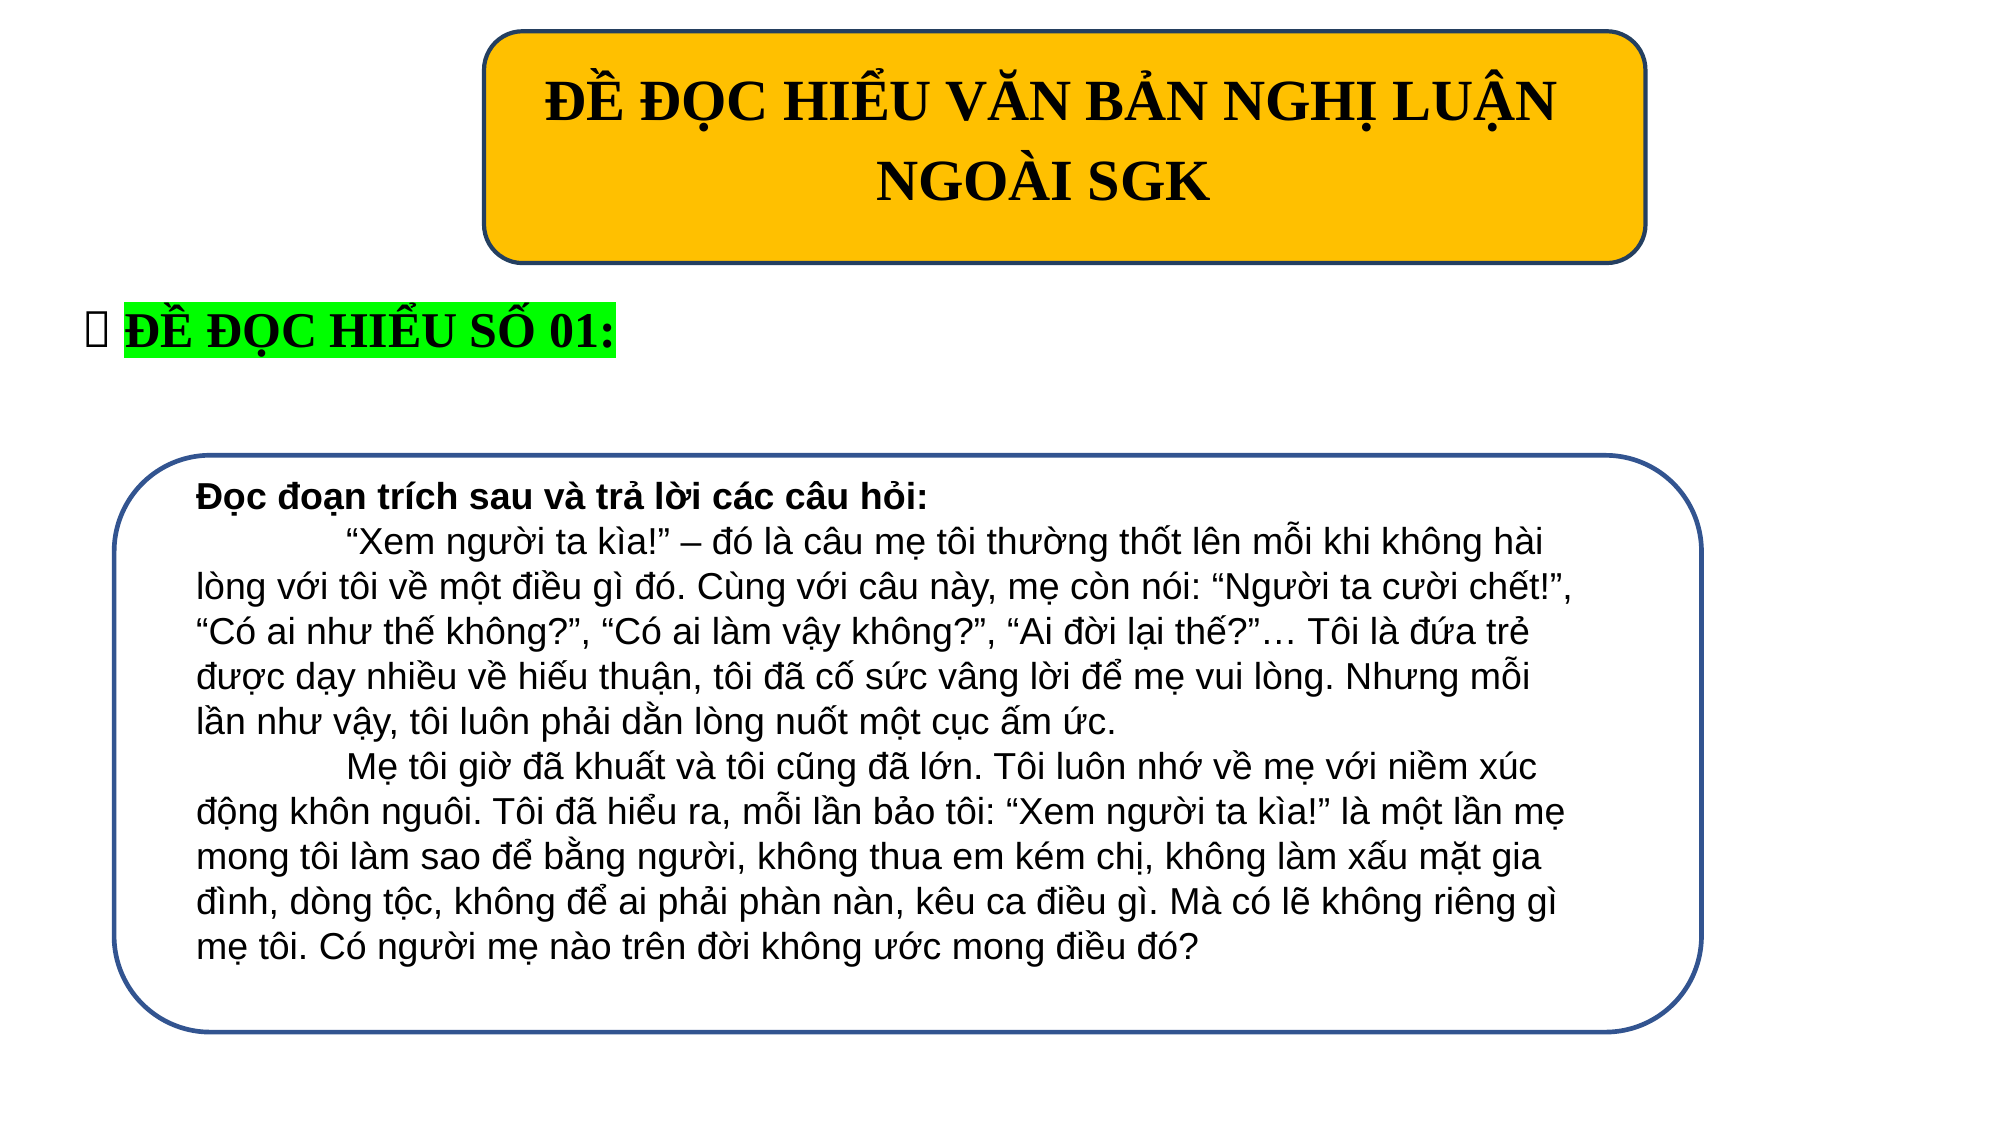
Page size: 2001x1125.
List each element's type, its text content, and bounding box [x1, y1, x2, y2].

text_box ĐỀ ĐỌC HIỂU VĂN BẢN NGHỊ LUẬN NGOÀI SGK [484, 43, 1603, 220]
text_box  ĐỀ ĐỌC HIỂU SỐ 01: [67, 280, 1067, 365]
text_box [484, 31, 1646, 264]
text_box [113, 454, 1703, 1034]
text_box Đọc đoạn trích sau và trả lời các câu hỏi: “Xem người ta kìa!” – đó là câu mẹ tôi thường thốt lên mỗi khi không hài lòng với tôi về một điều gì đó. Cùng với câu này, mẹ còn nói: “Người ta cười chết!”, “Có ai như thế không?”, “Có ai làm vậy không?”, “Ai đời lại thế?”… Tôi là đứa trẻ được dạy nhiều về hiếu thuận, tôi đã cố sức vâng lời để mẹ vui lòng. Nhưng mỗi lần như vậy, tôi luôn phải dằn lòng nuốt một cục ấm ức. Mẹ tôi giờ đã khuất và tôi cũng đã lớn. Tôi luôn nhớ về mẹ với niềm xúc động khôn nguôi. Tôi đã hiểu ra, mỗi lần bảo tôi: “Xem người ta kìa!” là một lần mẹ mong tôi làm sao để bằng người, không thua em kém chị, không làm xấu mặt gia đình, dòng tộc, không để ai phải phàn nàn, kêu ca điều gì. Mà có lẽ không riêng gì mẹ tôi. Có người mẹ nào trên đời không ước mong điều đó? [181, 464, 1603, 975]
